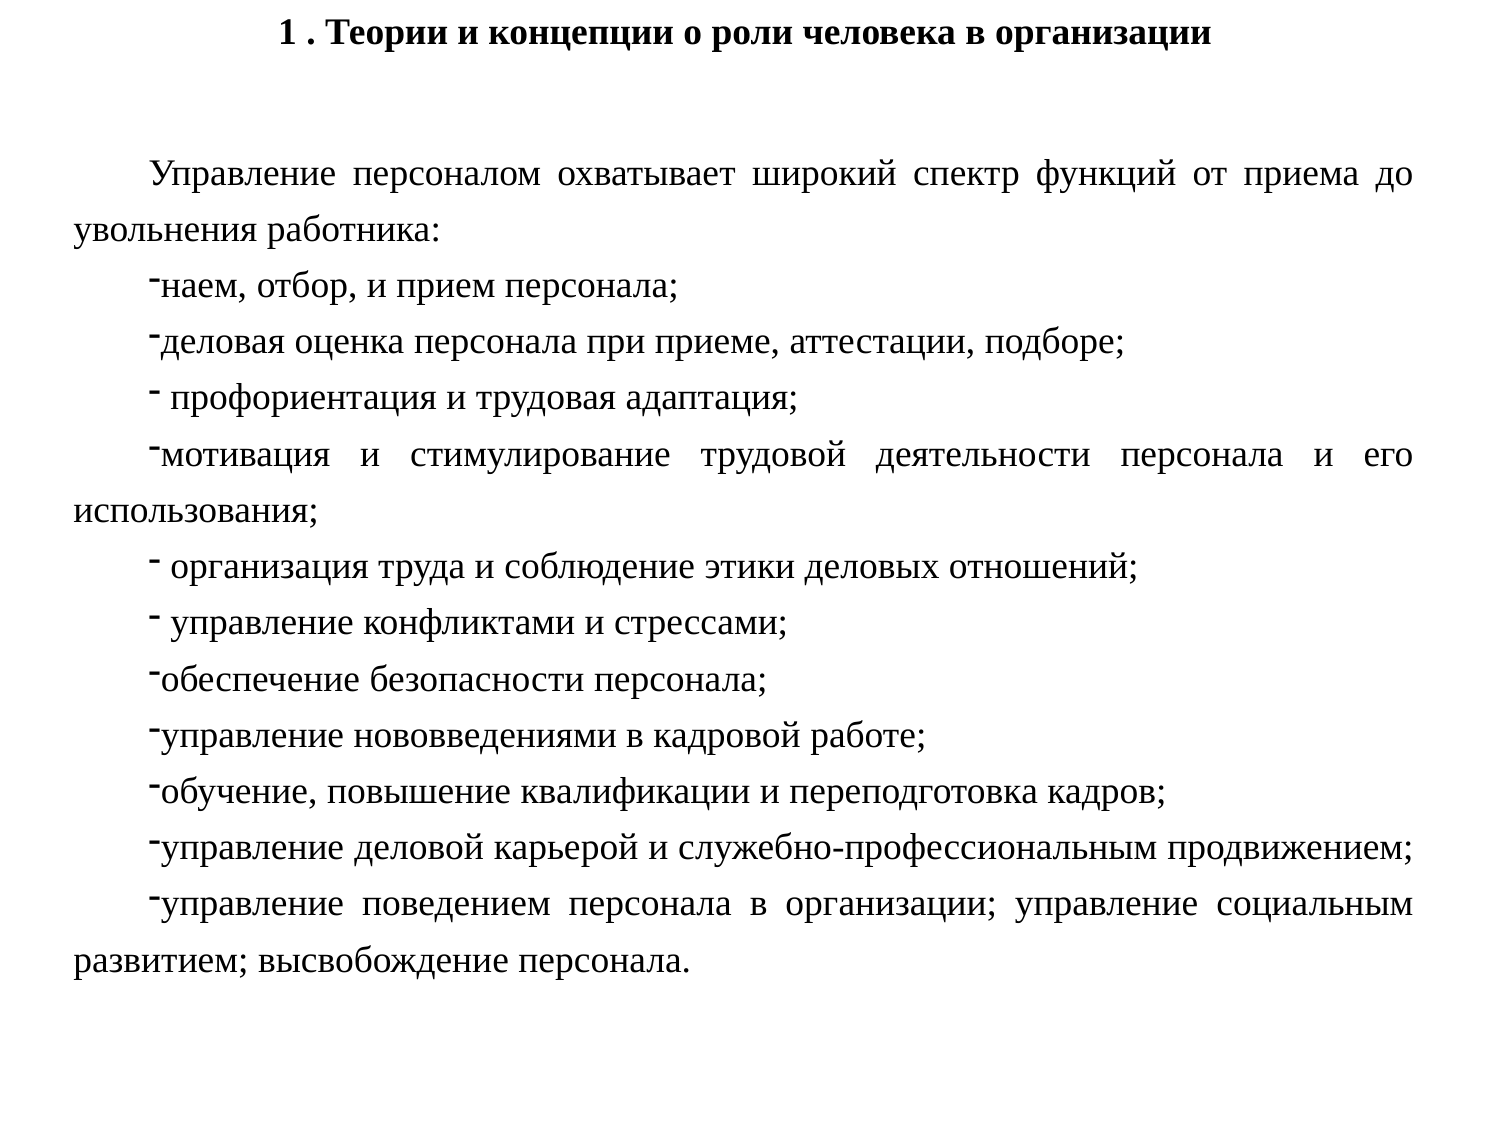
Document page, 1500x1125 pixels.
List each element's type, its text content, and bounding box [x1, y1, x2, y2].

text_box Управление персоналом охватывает широкий спектр функций от приема до увольнения работника: наем, отбор, и прием персонала; деловая оценка персонала при приеме, аттестации, подборе; профориентация и трудовая адаптация; мотивация и стимулирование трудовой деятельности персонала и его использования; организация труда и соблюдение этики деловых отношений; управление конфликтами и стрессами; обеспечение безопасности персонала; управление нововведениями в кадровой работе; обучение, повышение квалификации и переподготовка кадров; управление деловой карьерой и служебно-профессиональным продвижением; управление поведением персонала в организации; управление социальным развитием; высвобождение персонала. [58, 128, 1430, 987]
text_box 1 . Теории и концепции о роли человека в организации [0, 0, 1500, 60]
